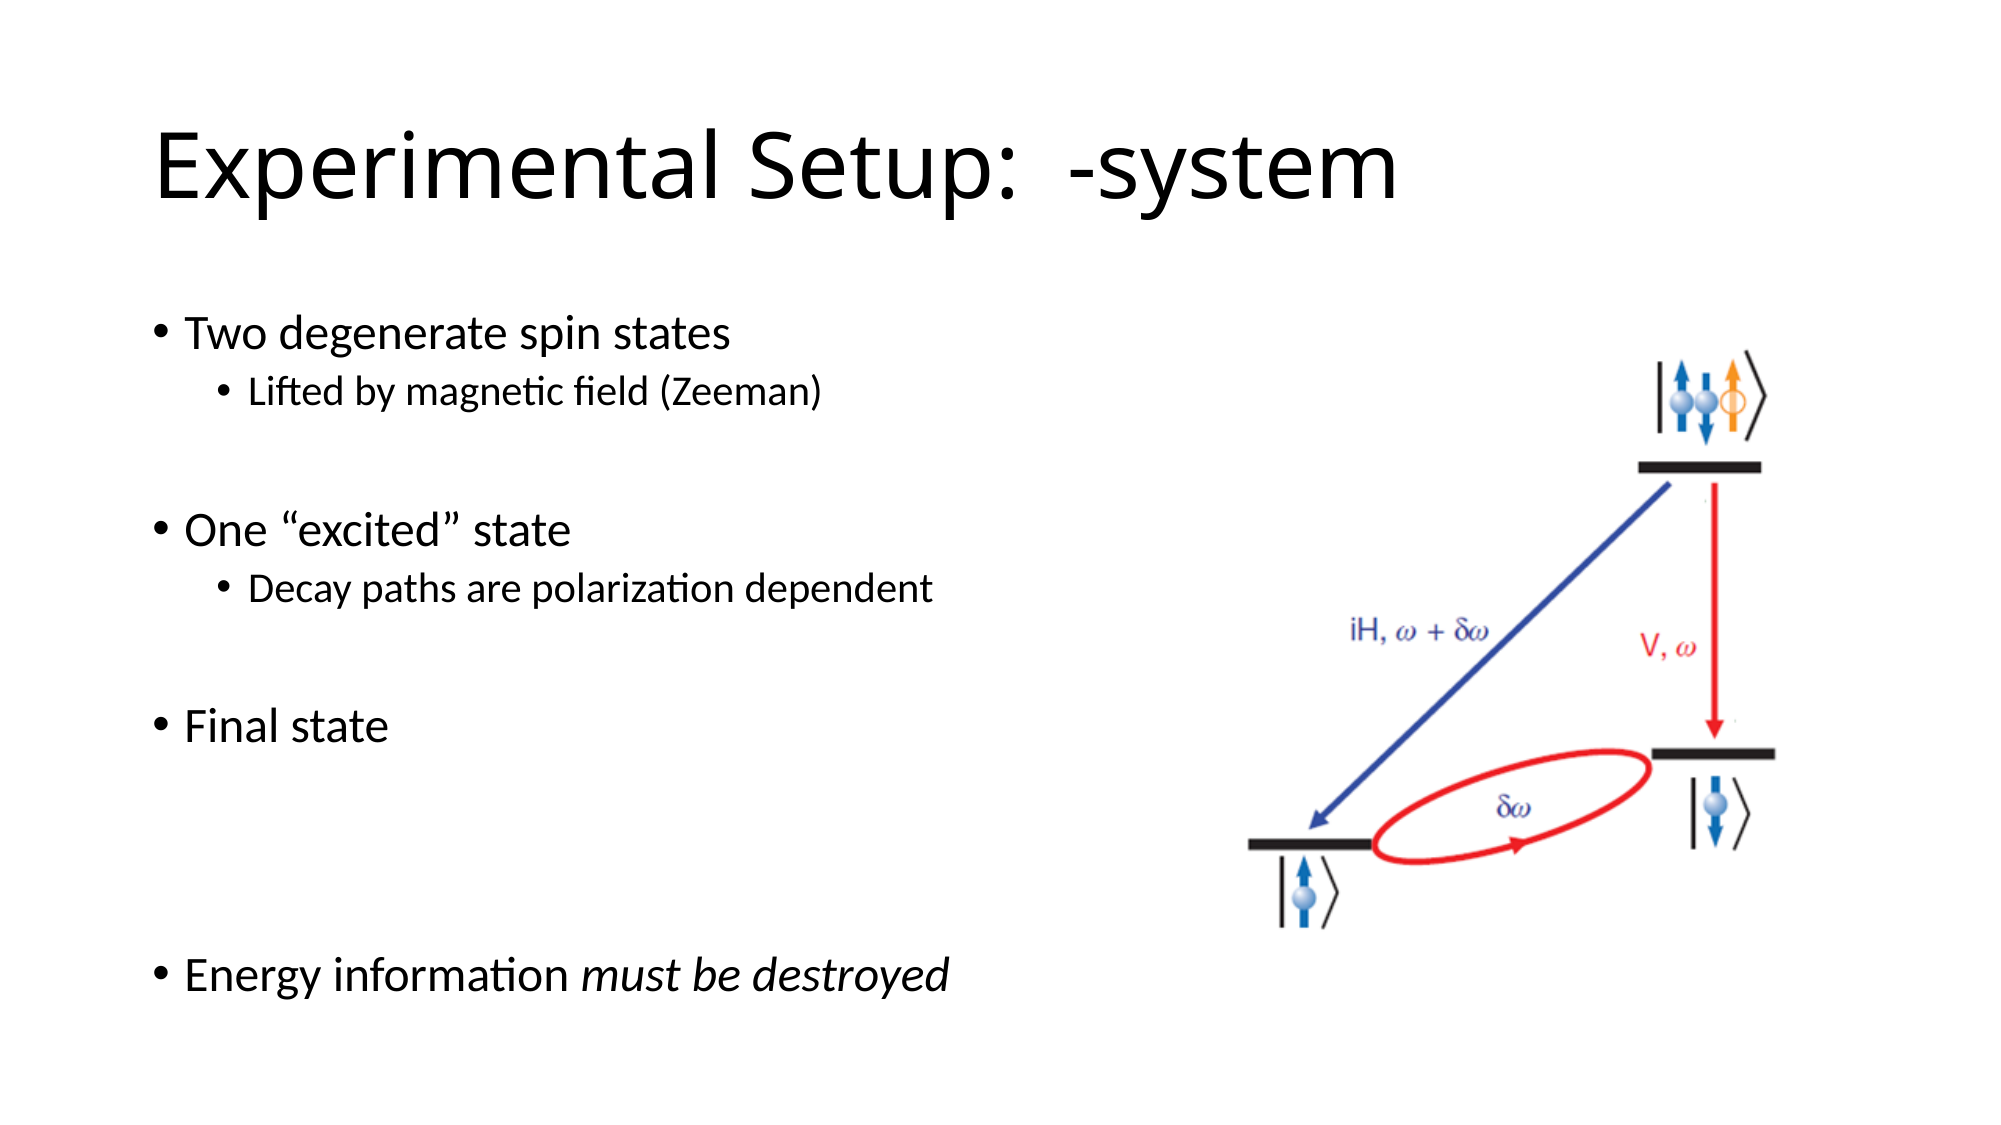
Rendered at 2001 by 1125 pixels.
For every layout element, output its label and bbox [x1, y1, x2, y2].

list [1209, 299, 1888, 1014]
